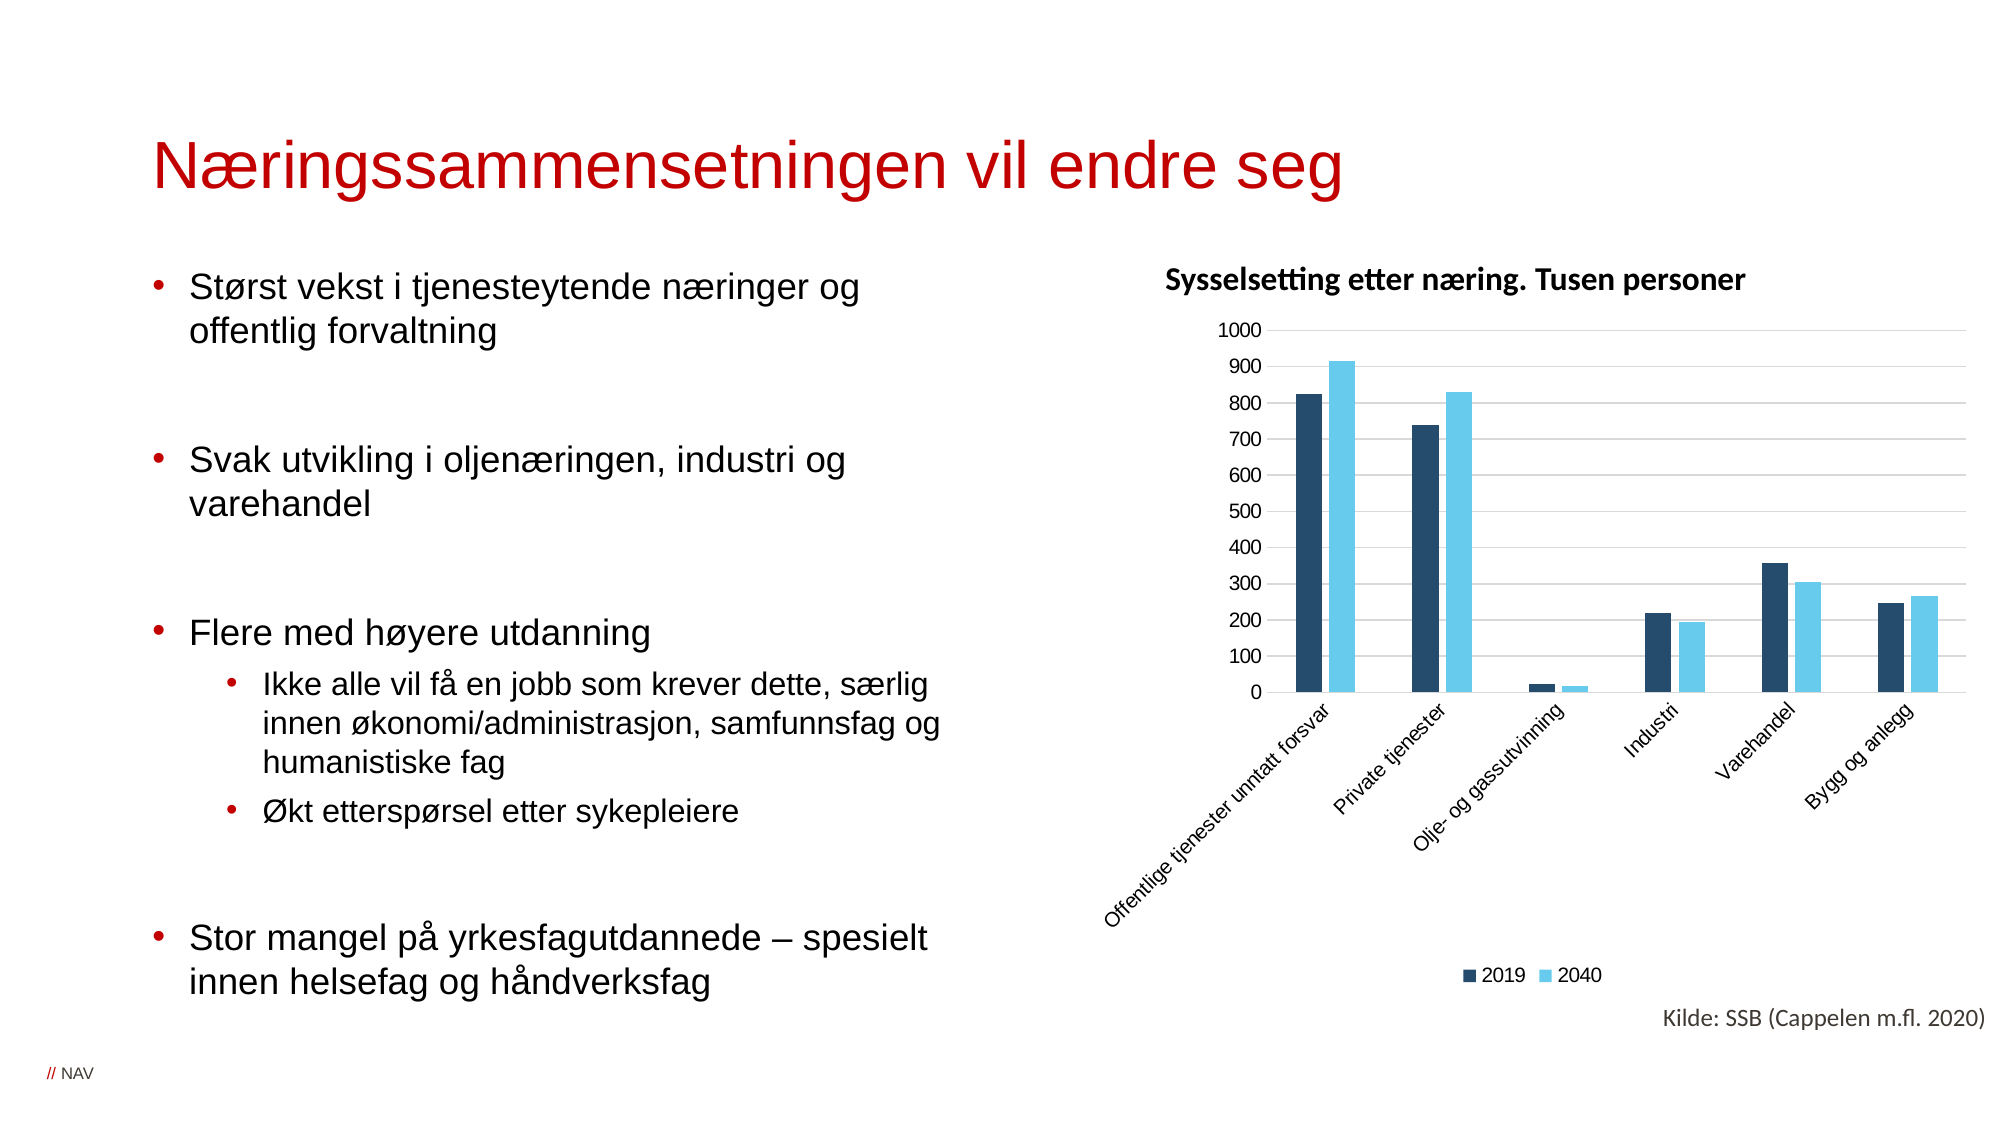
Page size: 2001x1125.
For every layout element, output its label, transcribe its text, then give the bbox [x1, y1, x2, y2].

text_box Kilde: SSB (Cappelen m.fl. 2020) [1521, 993, 2000, 1039]
text_box Sysselsetting etter næring. Tusen personer [1150, 249, 1863, 304]
list Størst vekst i tjenesteytende næringer og offentlig forvaltning Svak utvikling i oljenæringen, industri og varehandel Flere med høyere utdanning Ikke alle vil få en jobb som krever dette, særlig innen økonomi/administrasjon, samfunnsfag og humanistiske fag Økt etterspørsel etter sykepleiere Stor mangel på yrkesfagutdannede – spesielt innen helsefag og håndverksfag [137, 255, 1000, 1014]
title Næringssammensetningen vil endre seg [137, 79, 1541, 255]
chart [1080, 304, 1985, 994]
